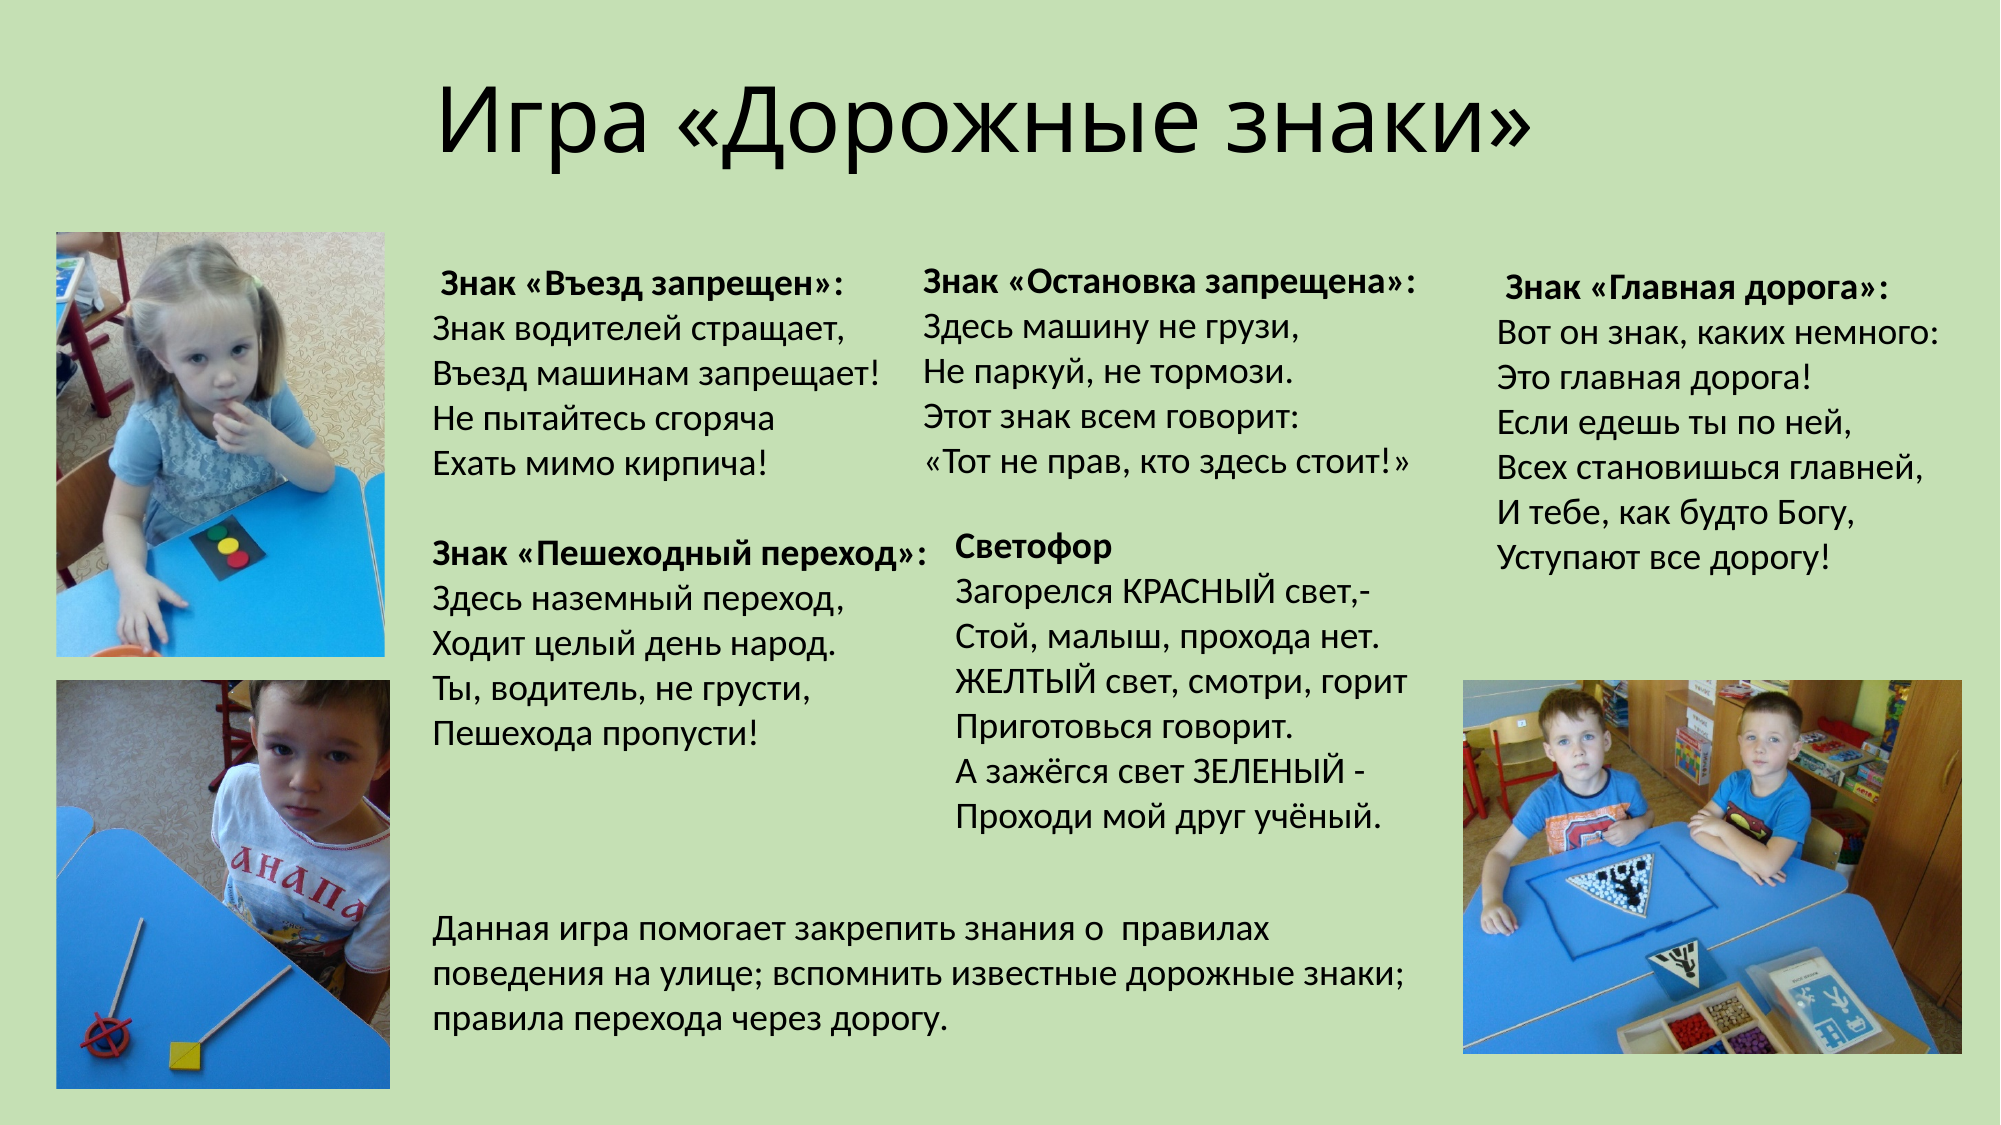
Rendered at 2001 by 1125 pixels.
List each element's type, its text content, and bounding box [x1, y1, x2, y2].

text_box Светофор Загорелся КРАСНЫЙ свет,- Стой, малыш, прохода нет. ЖЕЛТЫЙ свет, смотри, горит Приготовься говорит. А зажёгся свет ЗЕЛЕНЫЙ - Проходи мой друг учёный. [940, 513, 1433, 844]
text_box Знак «Главная дорога»: Вот он знак, каких немного: Это главная дорога! Если едешь ты по ней, Всех становишься главней, И тебе, как будто Богу, Уступают все дорогу! [1482, 254, 1973, 584]
text_box Знак «Въезд запрещен»: Знак водителей стращает, Въезд машинам запрещает! Не пытайтесь сгоряча Ехать мимо кирпича! Знак «Пешеходный переход»: Здесь наземный переход, Ходит целый день народ. Ты, водитель, не грусти, Пешехода пропусти! Данная игра помогает закрепить знания о правилах поведения на улице; вспомнить известные дорожные знаки; правила перехода через дорогу. [417, 250, 1458, 1046]
picture [1463, 680, 1962, 1054]
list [56, 232, 385, 657]
picture [56, 680, 391, 1089]
text_box Знак «Остановка запрещена»: Здесь машину не грузи, Не паркуй, не тормози. Этот знак всем говорит: «Тот не прав, кто здесь стоит!» [908, 248, 1450, 534]
title Игра «Дорожные знаки» [122, 14, 1848, 233]
